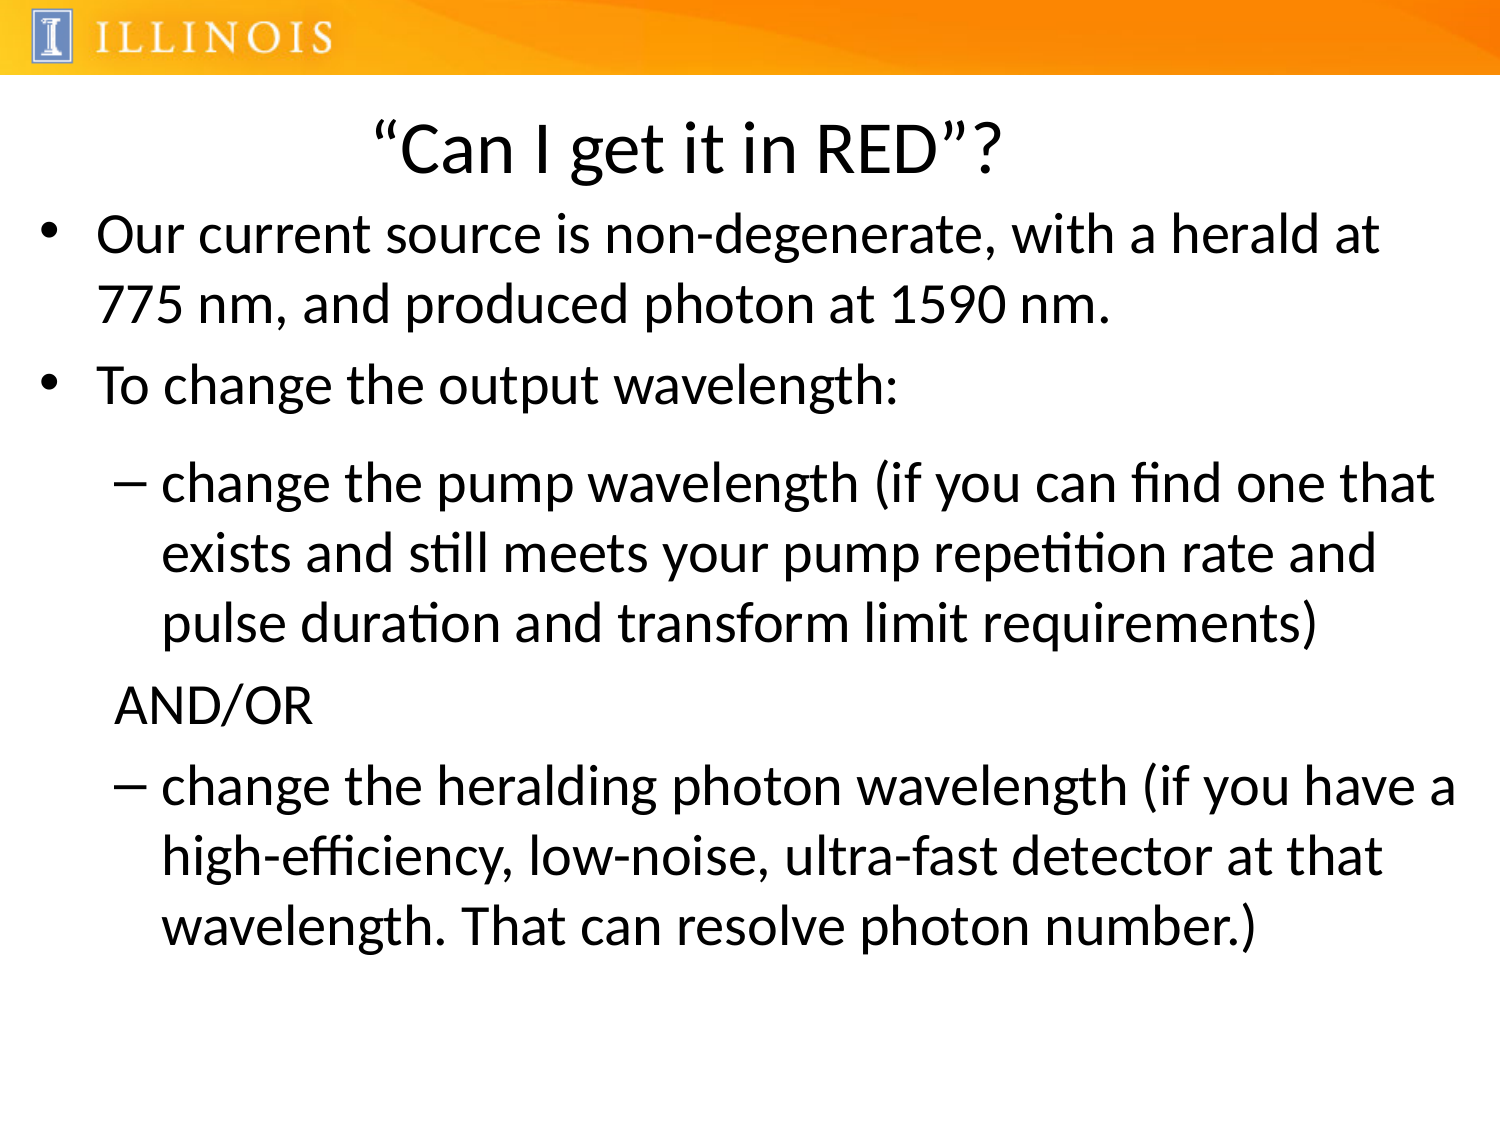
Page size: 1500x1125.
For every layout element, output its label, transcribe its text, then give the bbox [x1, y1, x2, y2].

text_box change the pump wavelength (if you can find one that exists and still meets your pump repetition rate and pulse duration and transform limit requirements) AND/OR change the heralding photon wavelength (if you have a high-efficiency, low-noise, ultra-fast detector at that wavelength. That can resolve photon number.) [24, 436, 1500, 965]
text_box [605, 476, 719, 510]
title “Can I get it in RED”? [12, 85, 1363, 238]
picture [0, 0, 1500, 76]
list Our current source is non-degenerate, with a herald at 775 nm, and produced photon at 1590 nm. To change the output wavelength: [24, 187, 1463, 260]
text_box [1082, 791, 1121, 871]
